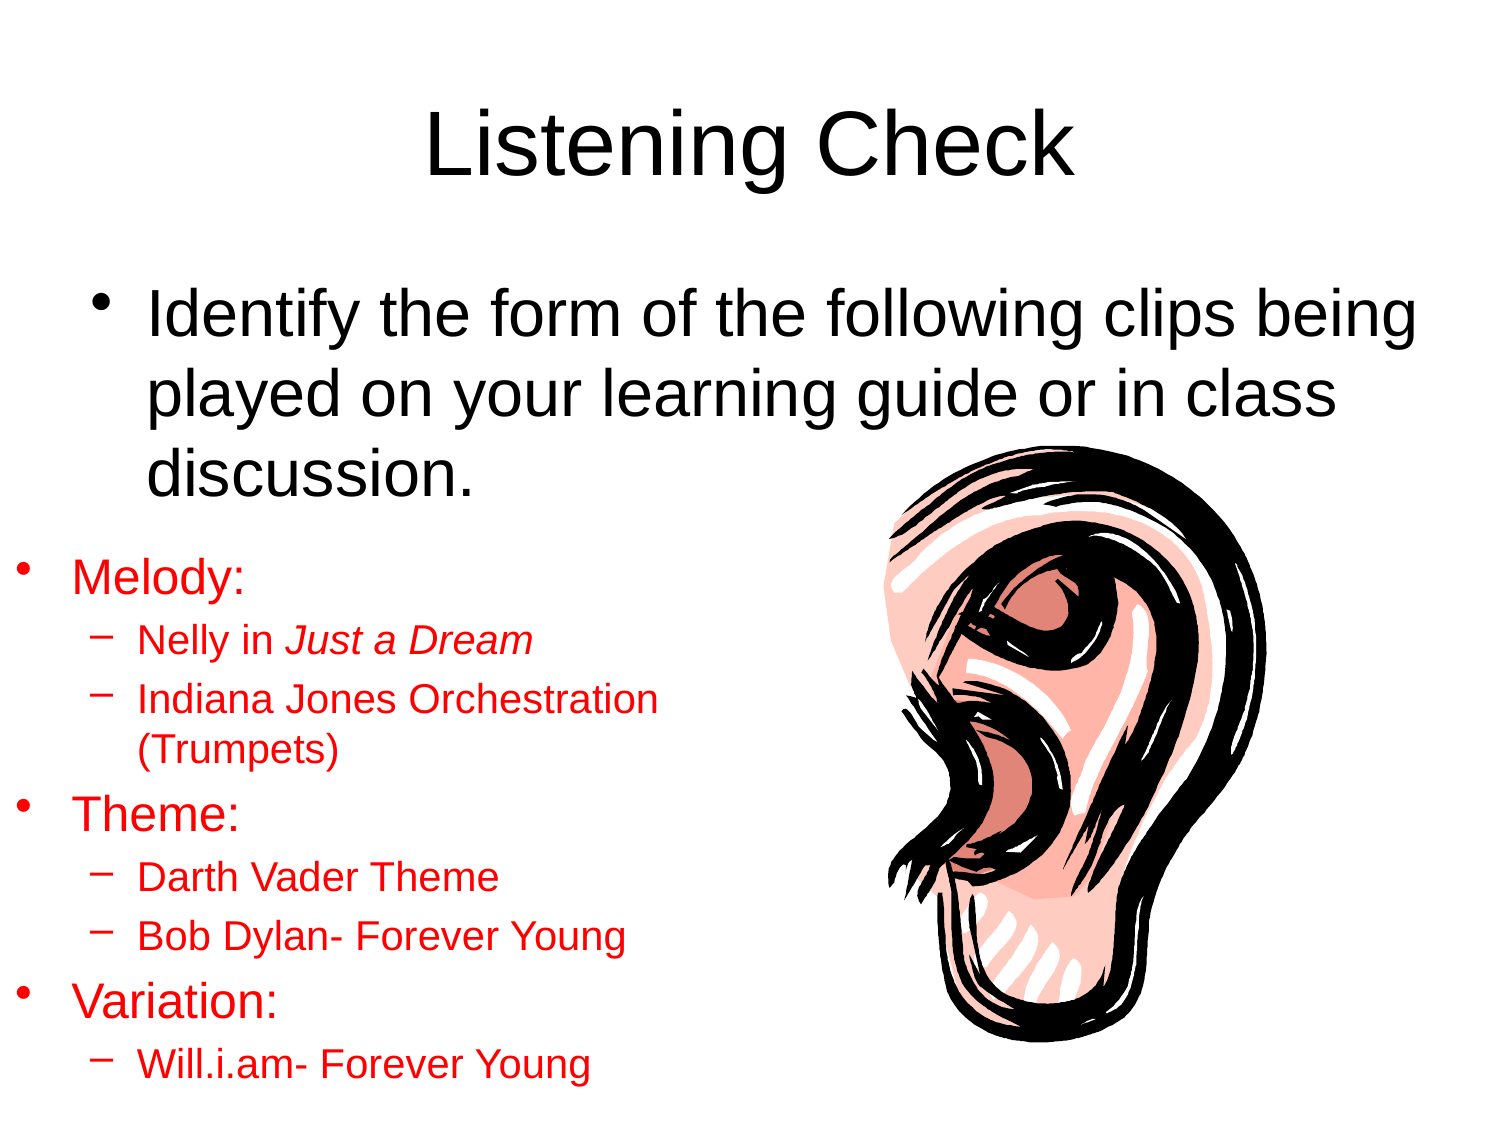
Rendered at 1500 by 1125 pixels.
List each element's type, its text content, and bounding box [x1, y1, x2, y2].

title Listening Check [74, 44, 1426, 233]
picture [874, 437, 1276, 1051]
list Melody: Nelly in Just a Dream Indiana Jones Orchestration (Trumpets) Theme: Darth Vader Theme Bob Dylan- Forever Young Variation: Will.i.am- Forever Young [0, 537, 863, 888]
list Identify the form of the following clips being played on your learning guide or in class discussion. [74, 262, 1438, 1006]
